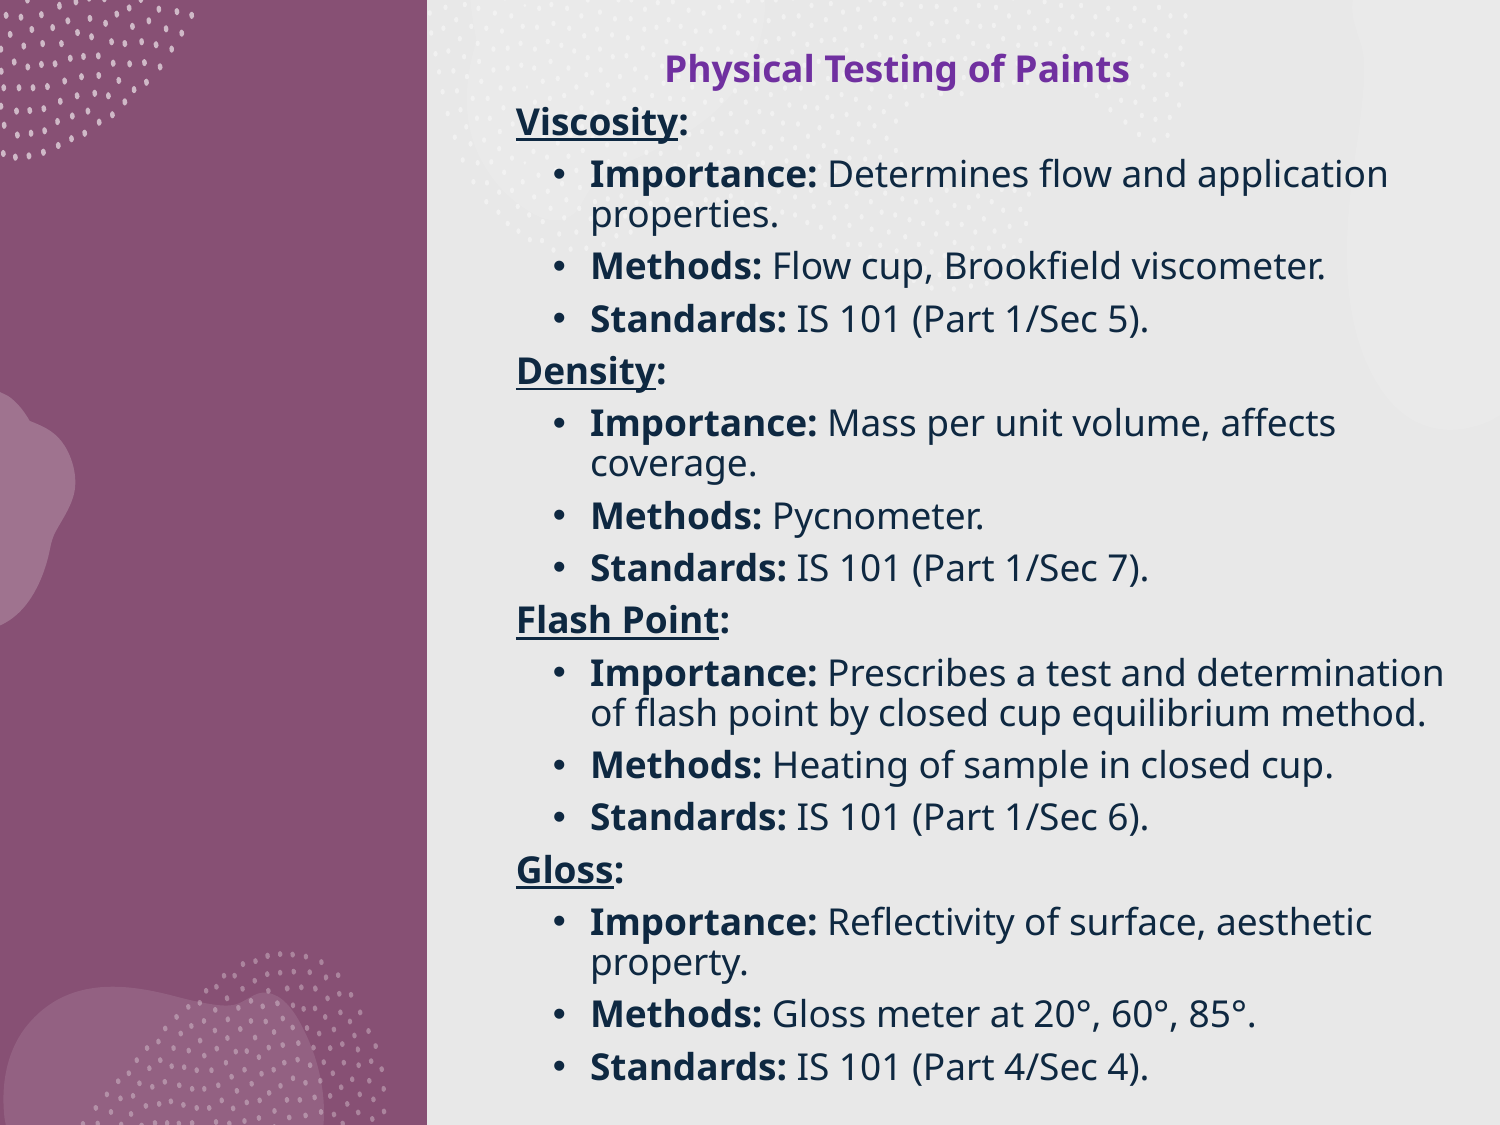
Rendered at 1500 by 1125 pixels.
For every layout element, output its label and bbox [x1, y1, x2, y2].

text_box [0, 0, 1500, 1125]
